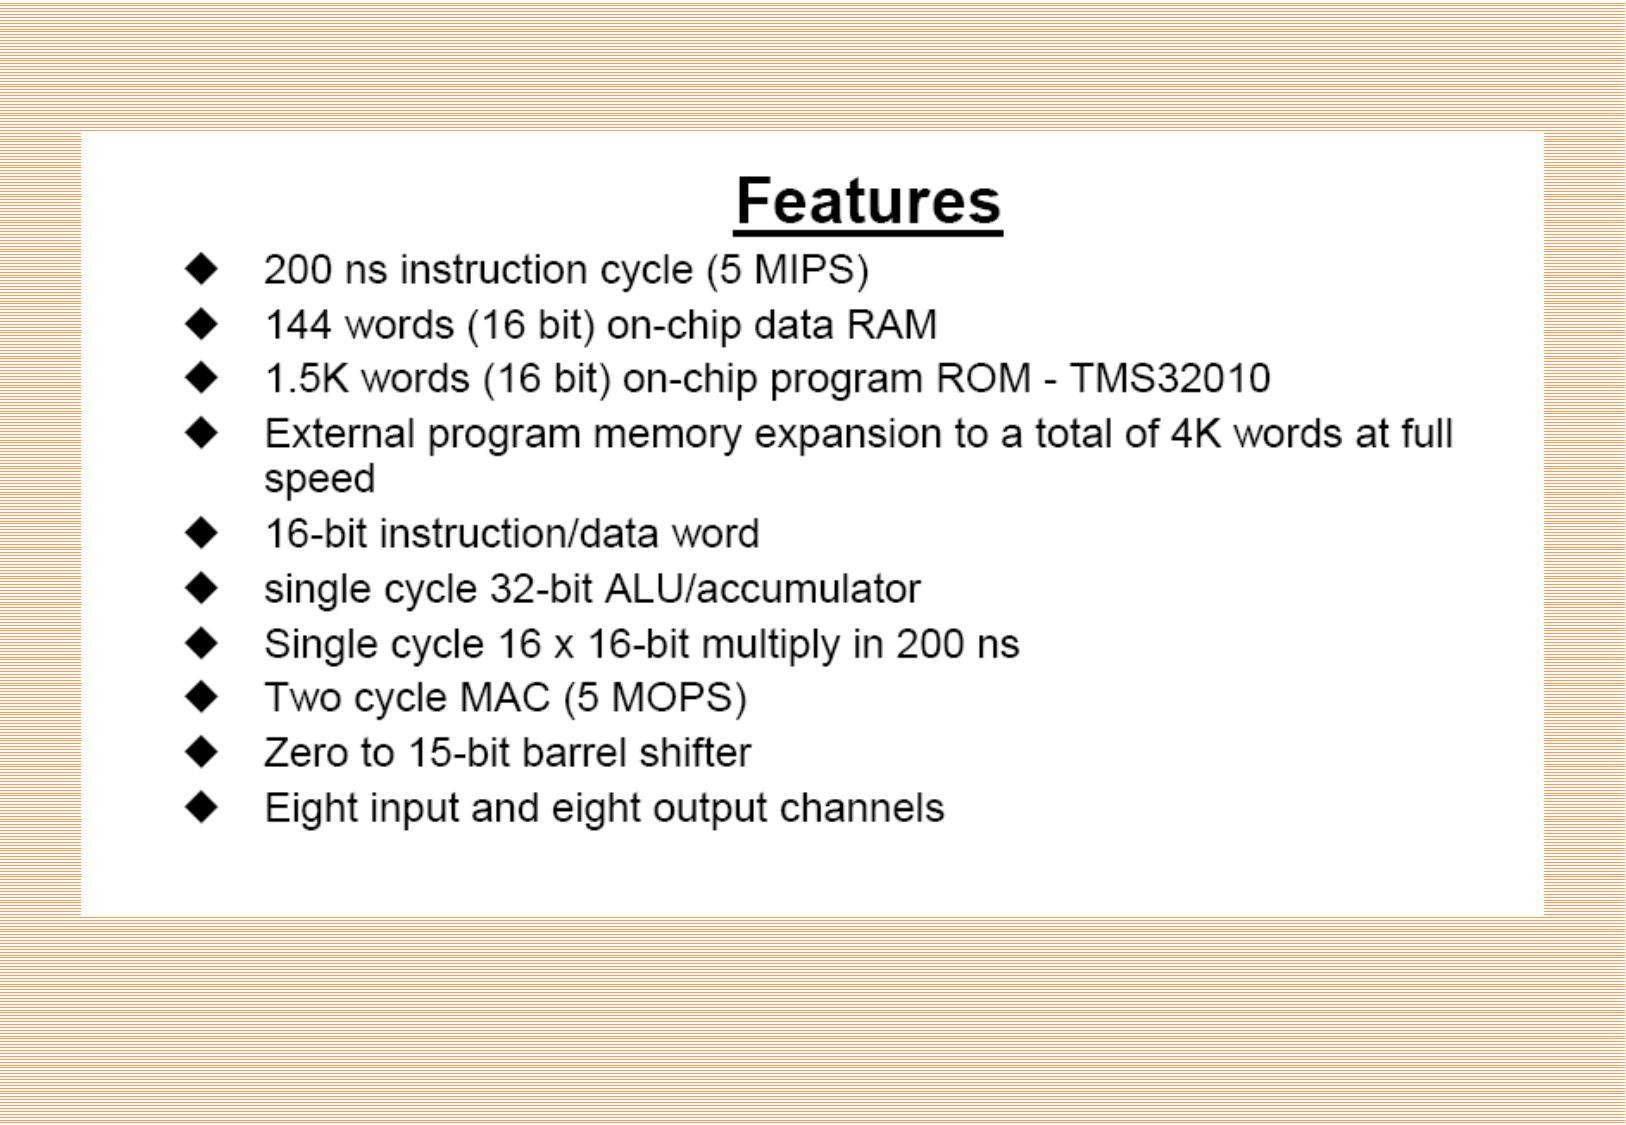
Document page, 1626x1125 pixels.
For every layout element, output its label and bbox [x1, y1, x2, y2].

list [80, 132, 1544, 918]
